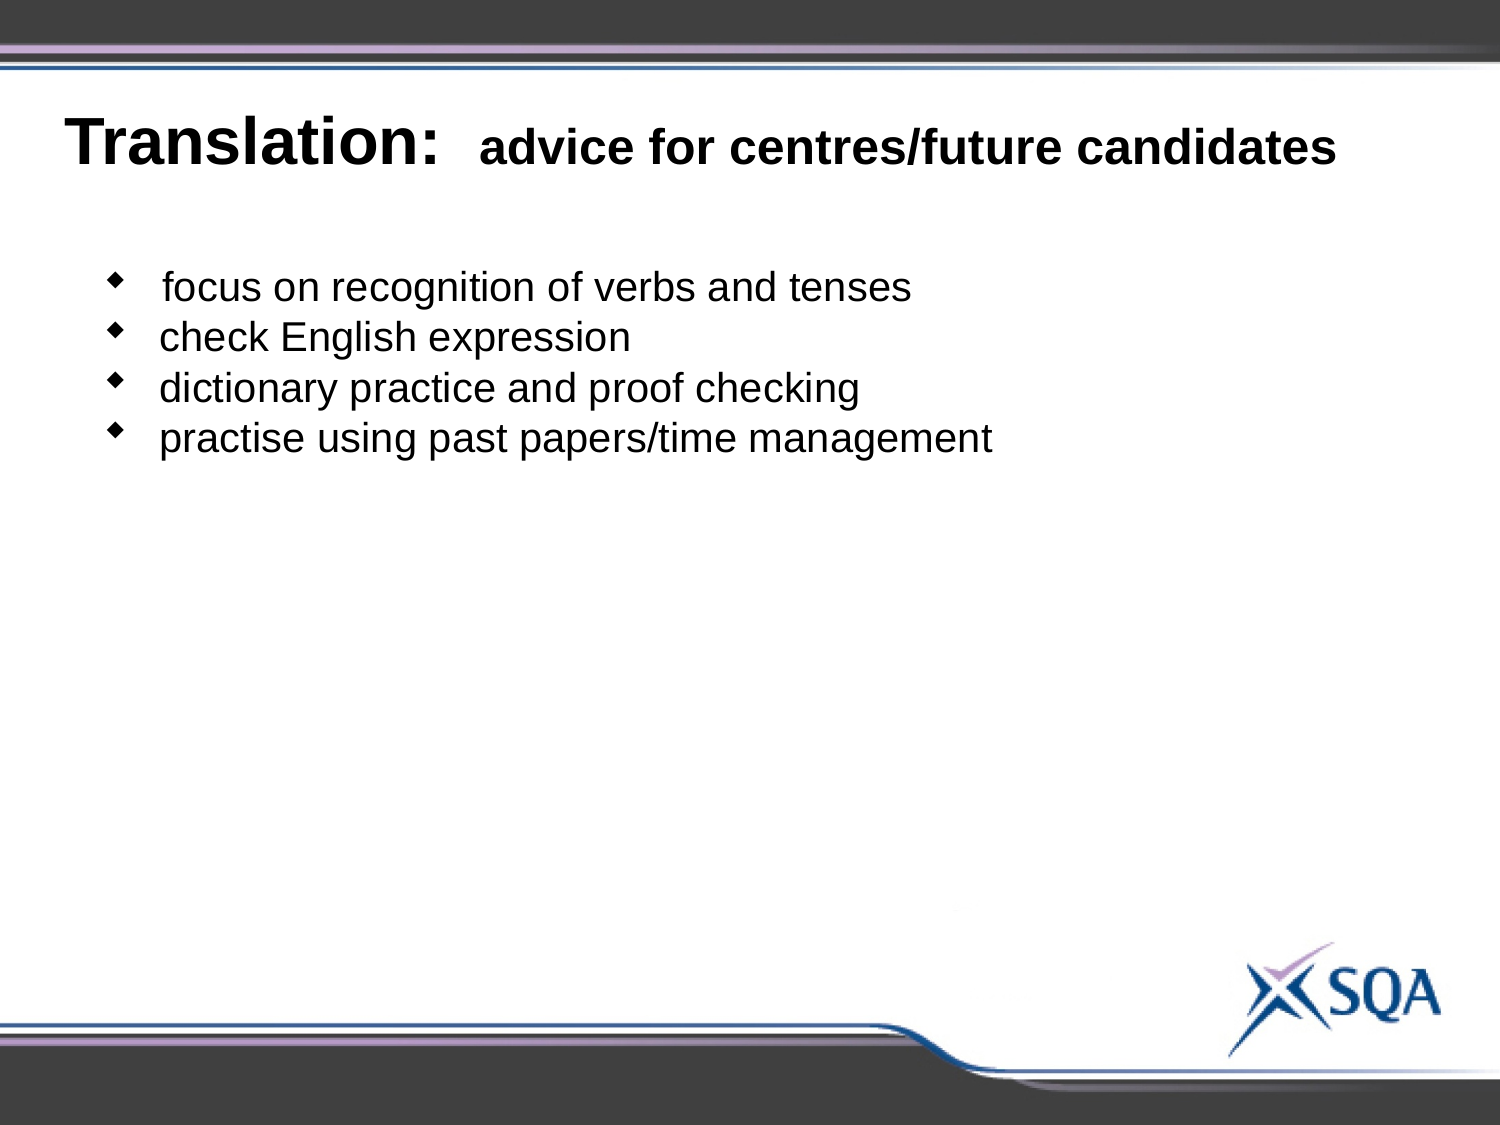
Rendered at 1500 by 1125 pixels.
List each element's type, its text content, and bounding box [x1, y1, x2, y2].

text_box focus on recognition of verbs and tenses check English expression dictionary practice and proof checking practise using past papers/time management [88, 252, 1412, 468]
picture [0, 0, 1500, 1125]
text_box Translation: advice for centres/future candidates [49, 90, 1483, 253]
